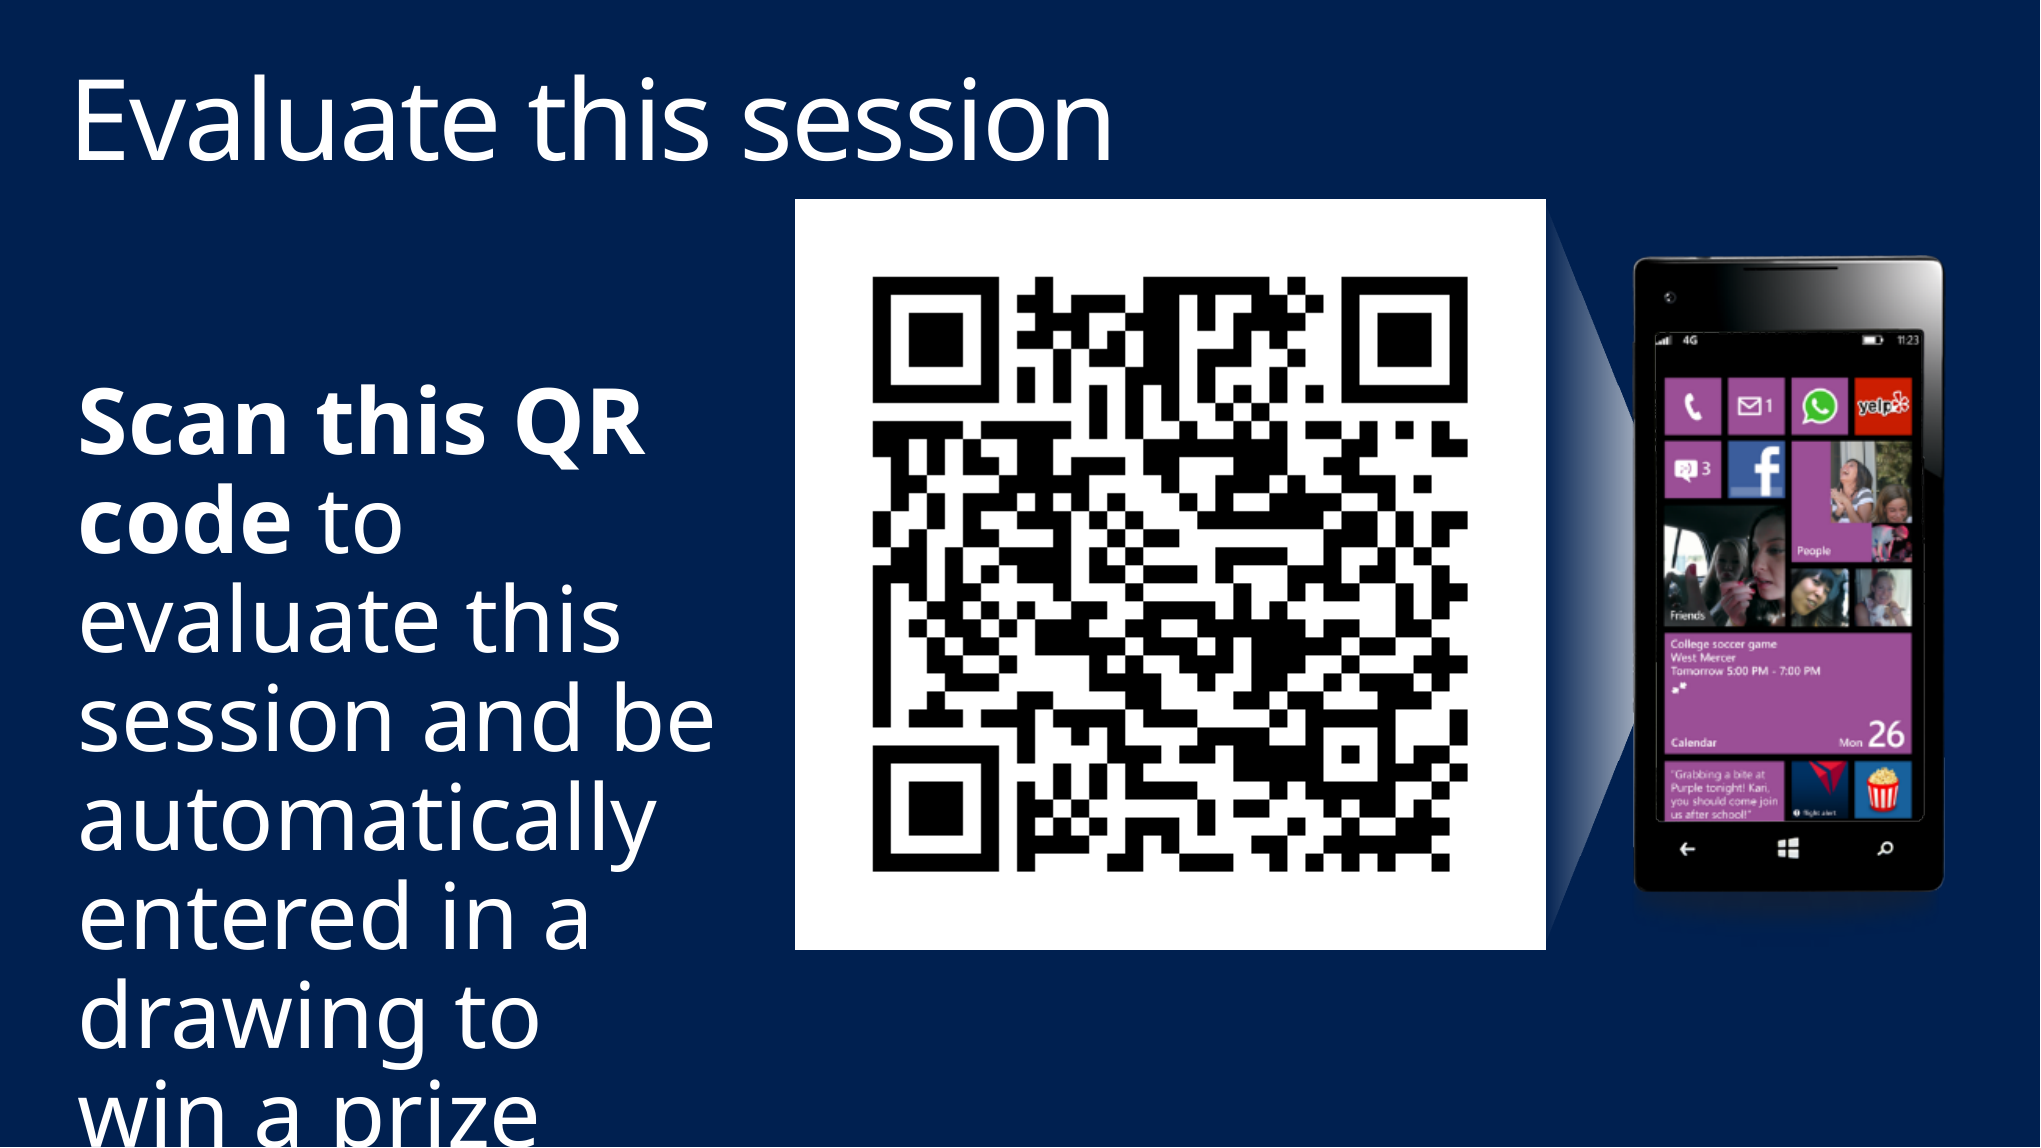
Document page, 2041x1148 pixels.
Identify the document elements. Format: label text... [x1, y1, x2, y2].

picture [794, 198, 1546, 950]
title Evaluate this session [45, 48, 1996, 200]
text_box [1630, 255, 1946, 947]
text_box Scan this QR code to evaluate this session and be automatically entered in a drawing to win a prize [47, 351, 798, 1148]
text_box [1546, 202, 1630, 944]
